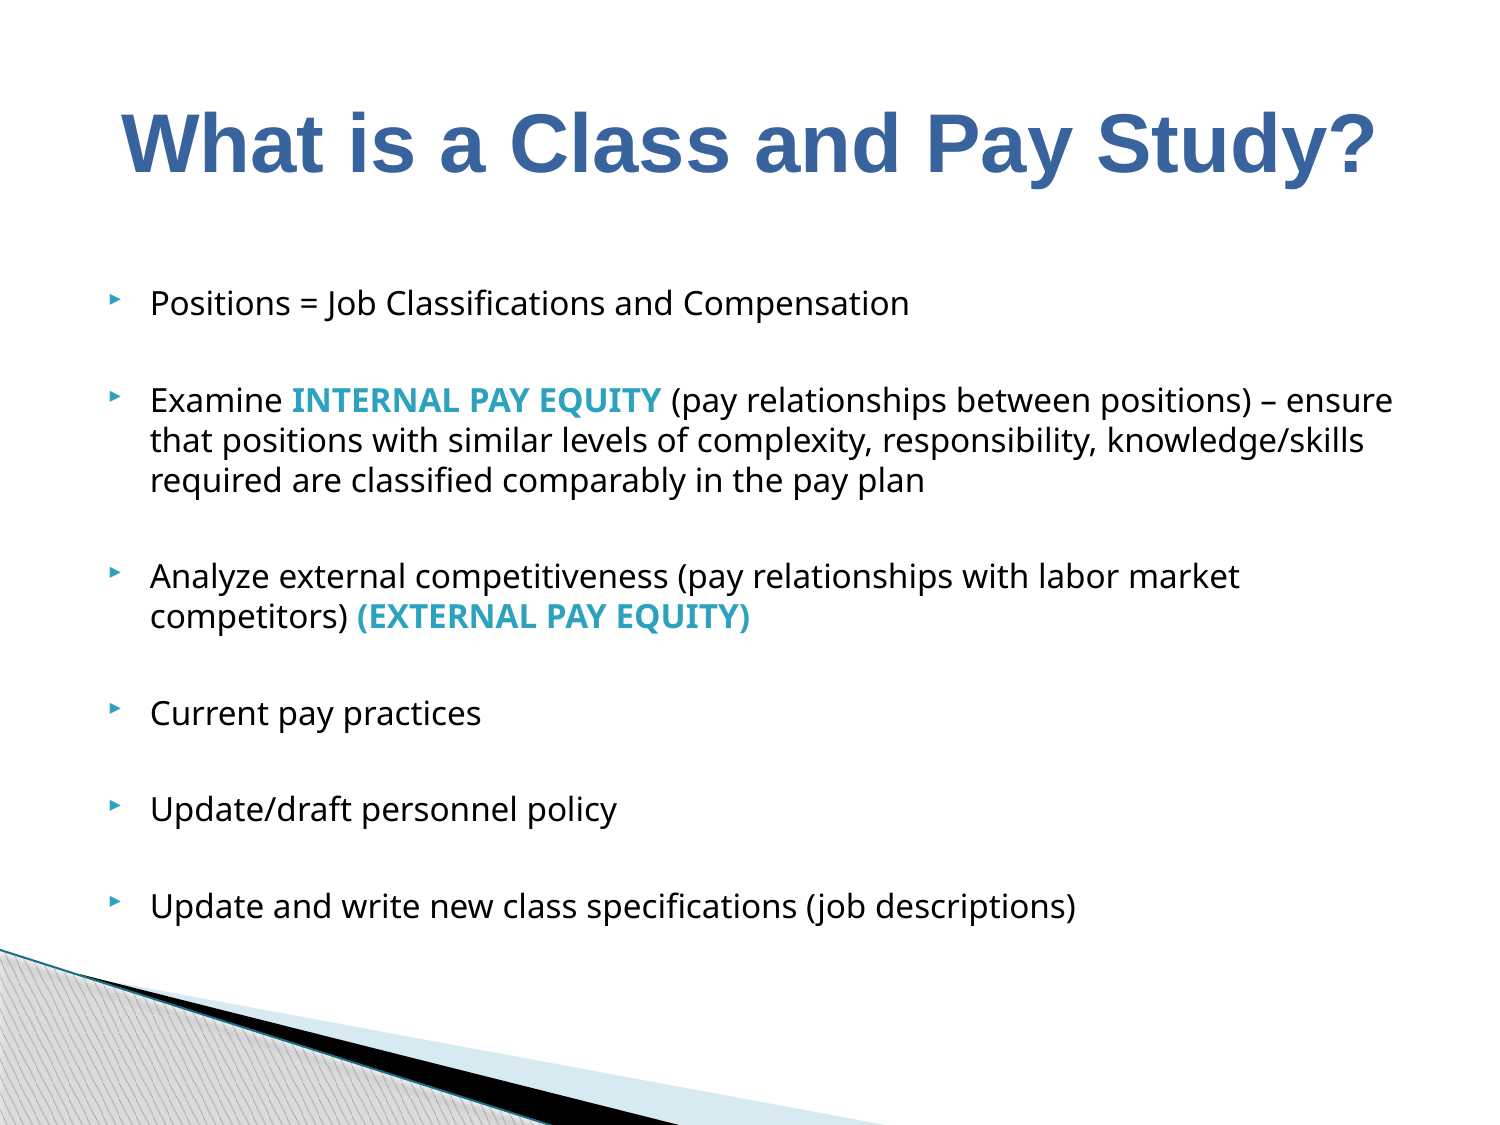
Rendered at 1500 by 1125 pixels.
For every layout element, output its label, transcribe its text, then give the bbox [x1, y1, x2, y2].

title What is a Class and Pay Study? [75, 45, 1425, 233]
list Positions = Job Classifications and Compensation Examine INTERNAL PAY EQUITY (pay relationships between positions) – ensure that positions with similar levels of complexity, responsibility, knowledge/skills required are classified comparably in the pay plan Analyze external competitiveness (pay relationships with labor market competitors) (EXTERNAL PAY EQUITY) Current pay practices Update/draft personnel policy Update and write new class specifications (job descriptions) [75, 275, 1425, 988]
